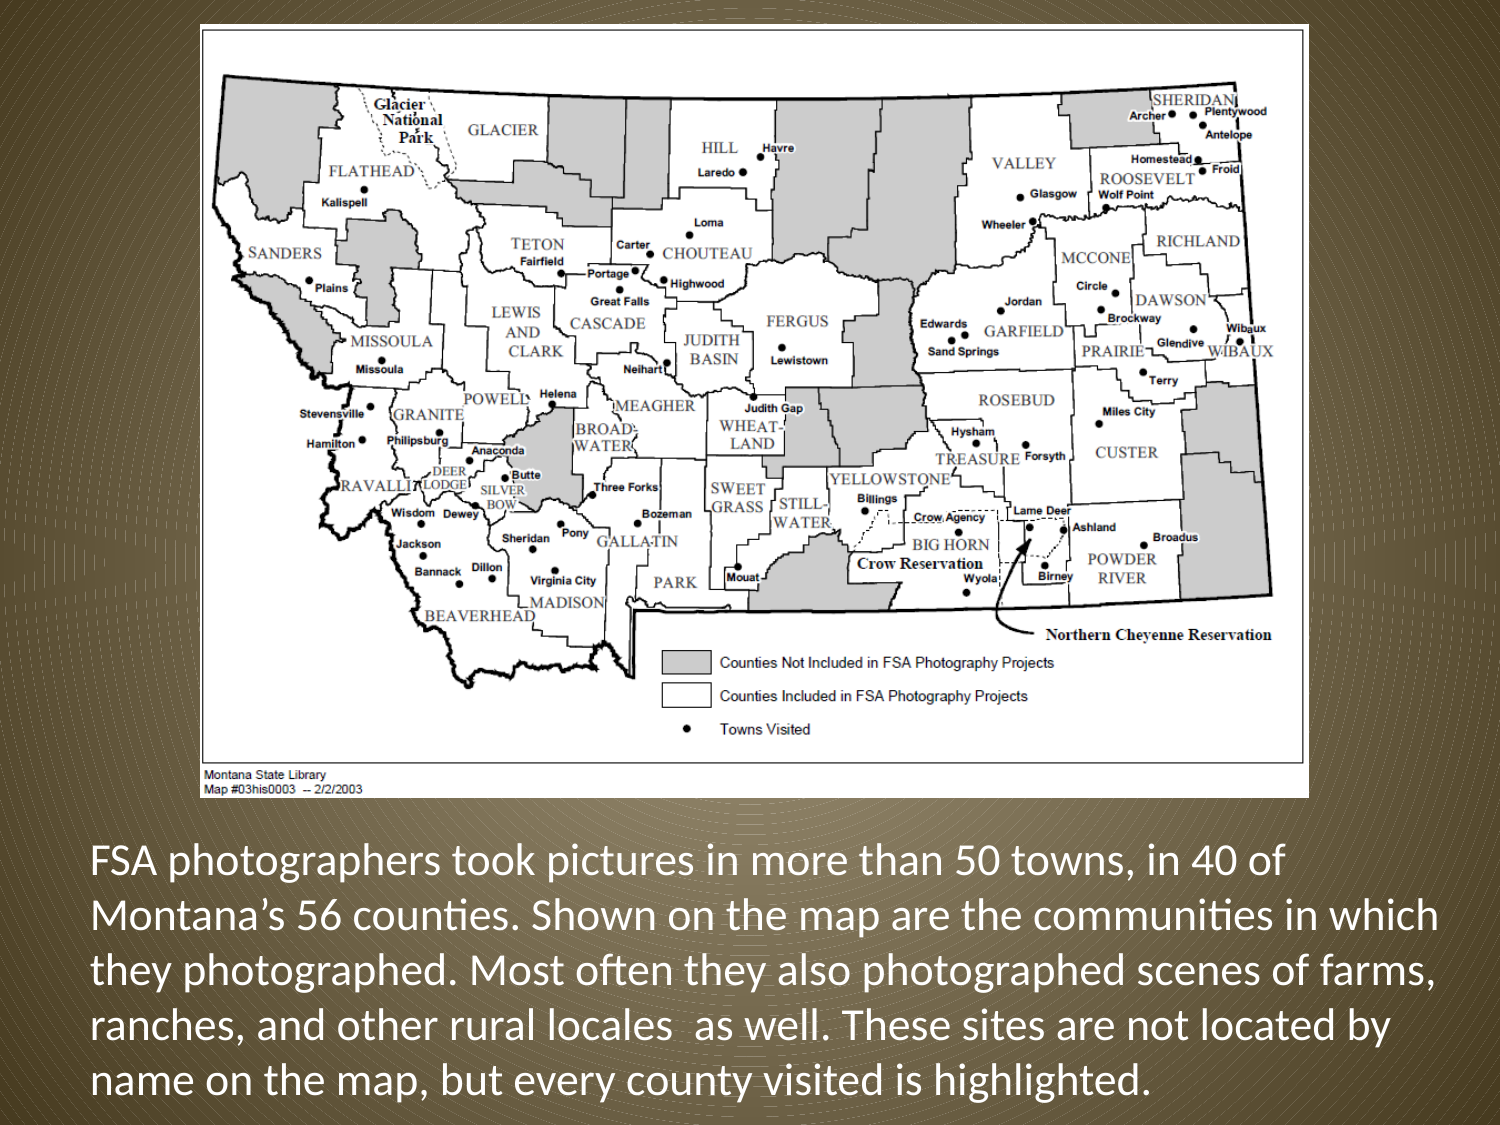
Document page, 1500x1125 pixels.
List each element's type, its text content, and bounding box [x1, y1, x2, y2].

text_box FSA photographers took pictures in more than 50 towns, in 40 of Montana’s 56 counties. Shown on the map are the communities in which they photographed. Most often they also photographed scenes of farms, ranches, and other rural locales as well. These sites are not located by name on the map, but every county visited is highlighted. [74, 822, 1458, 1112]
picture [199, 24, 1309, 798]
